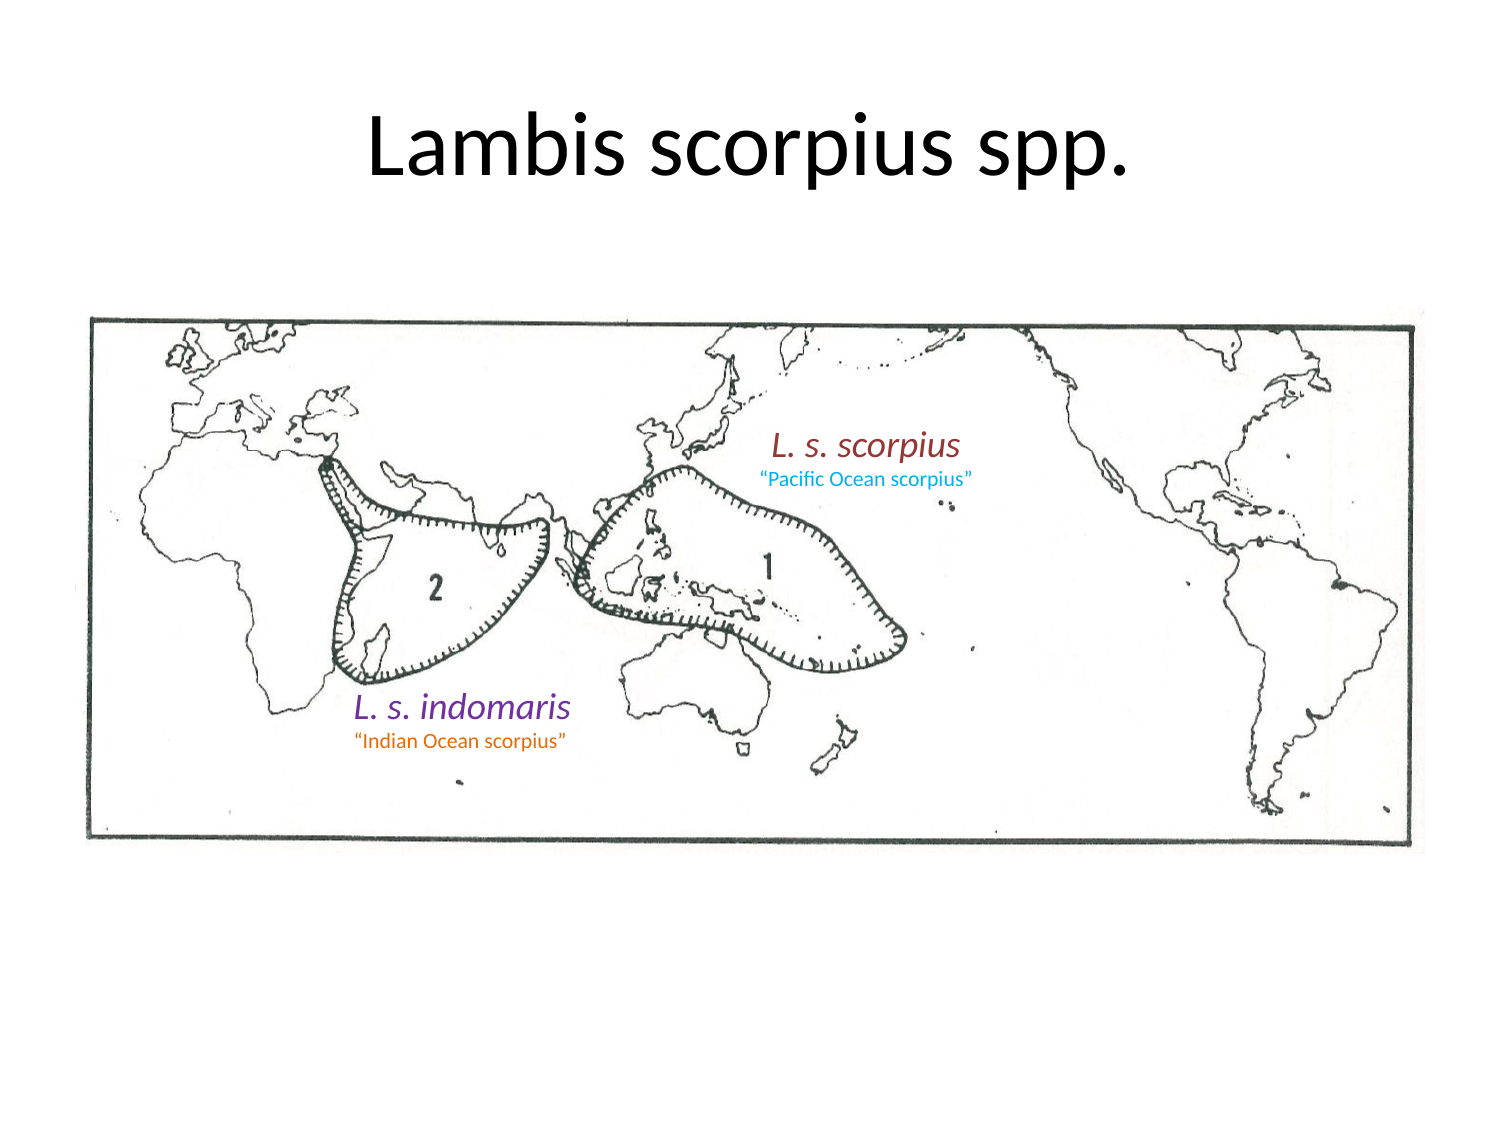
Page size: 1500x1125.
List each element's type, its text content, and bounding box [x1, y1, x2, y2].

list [74, 305, 1426, 854]
title Lambis scorpius spp. [75, 45, 1425, 233]
